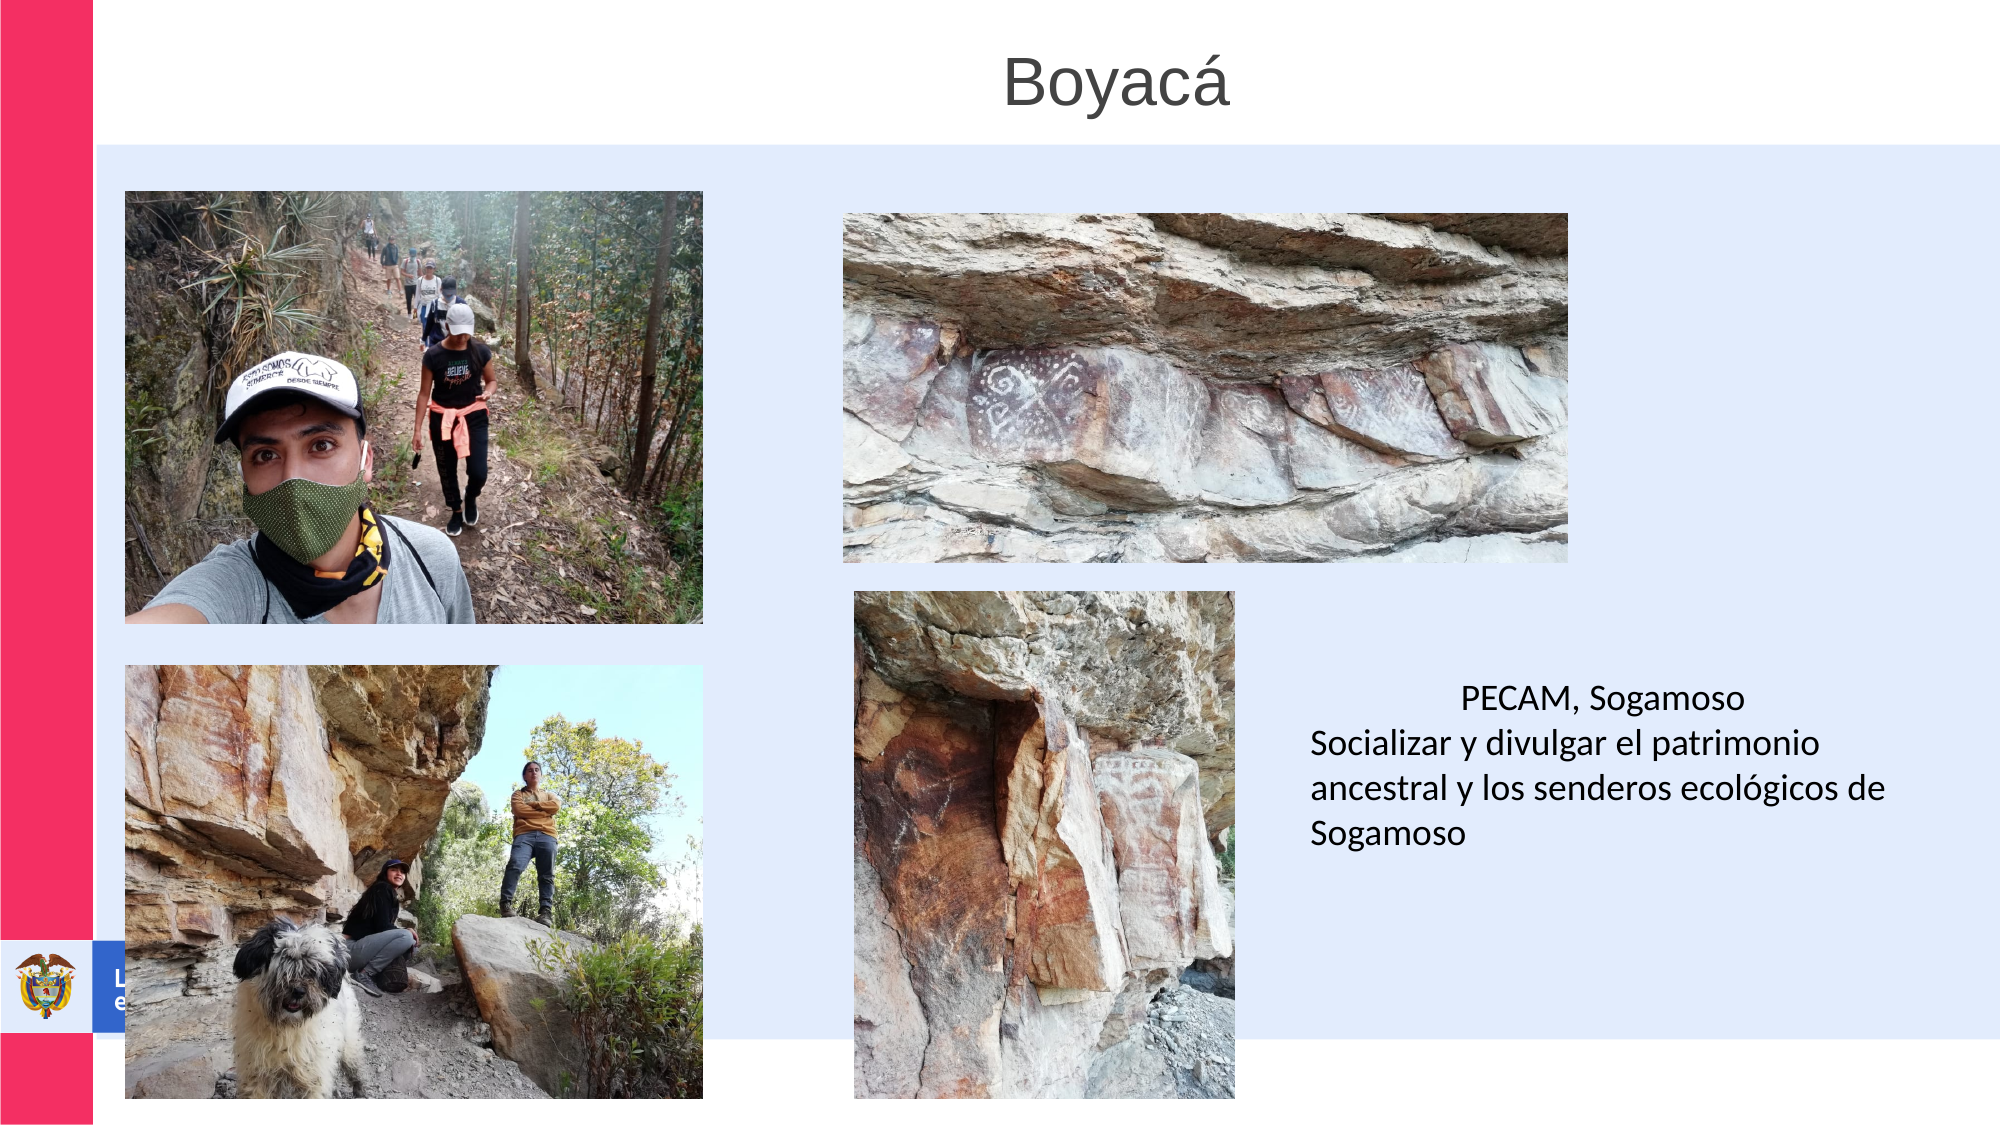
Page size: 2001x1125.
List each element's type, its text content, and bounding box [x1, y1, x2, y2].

picture [854, 591, 1235, 1099]
picture [0, 0, 703, 1125]
text_box PECAM, Sogamoso Socializar y divulgar el patrimonio ancestral y los senderos ecológicos de Sogamoso [1295, 665, 1911, 861]
picture [125, 191, 703, 624]
text_box [96, 144, 2000, 1040]
text_box Boyacá [982, 16, 1660, 140]
picture [843, 213, 1568, 563]
